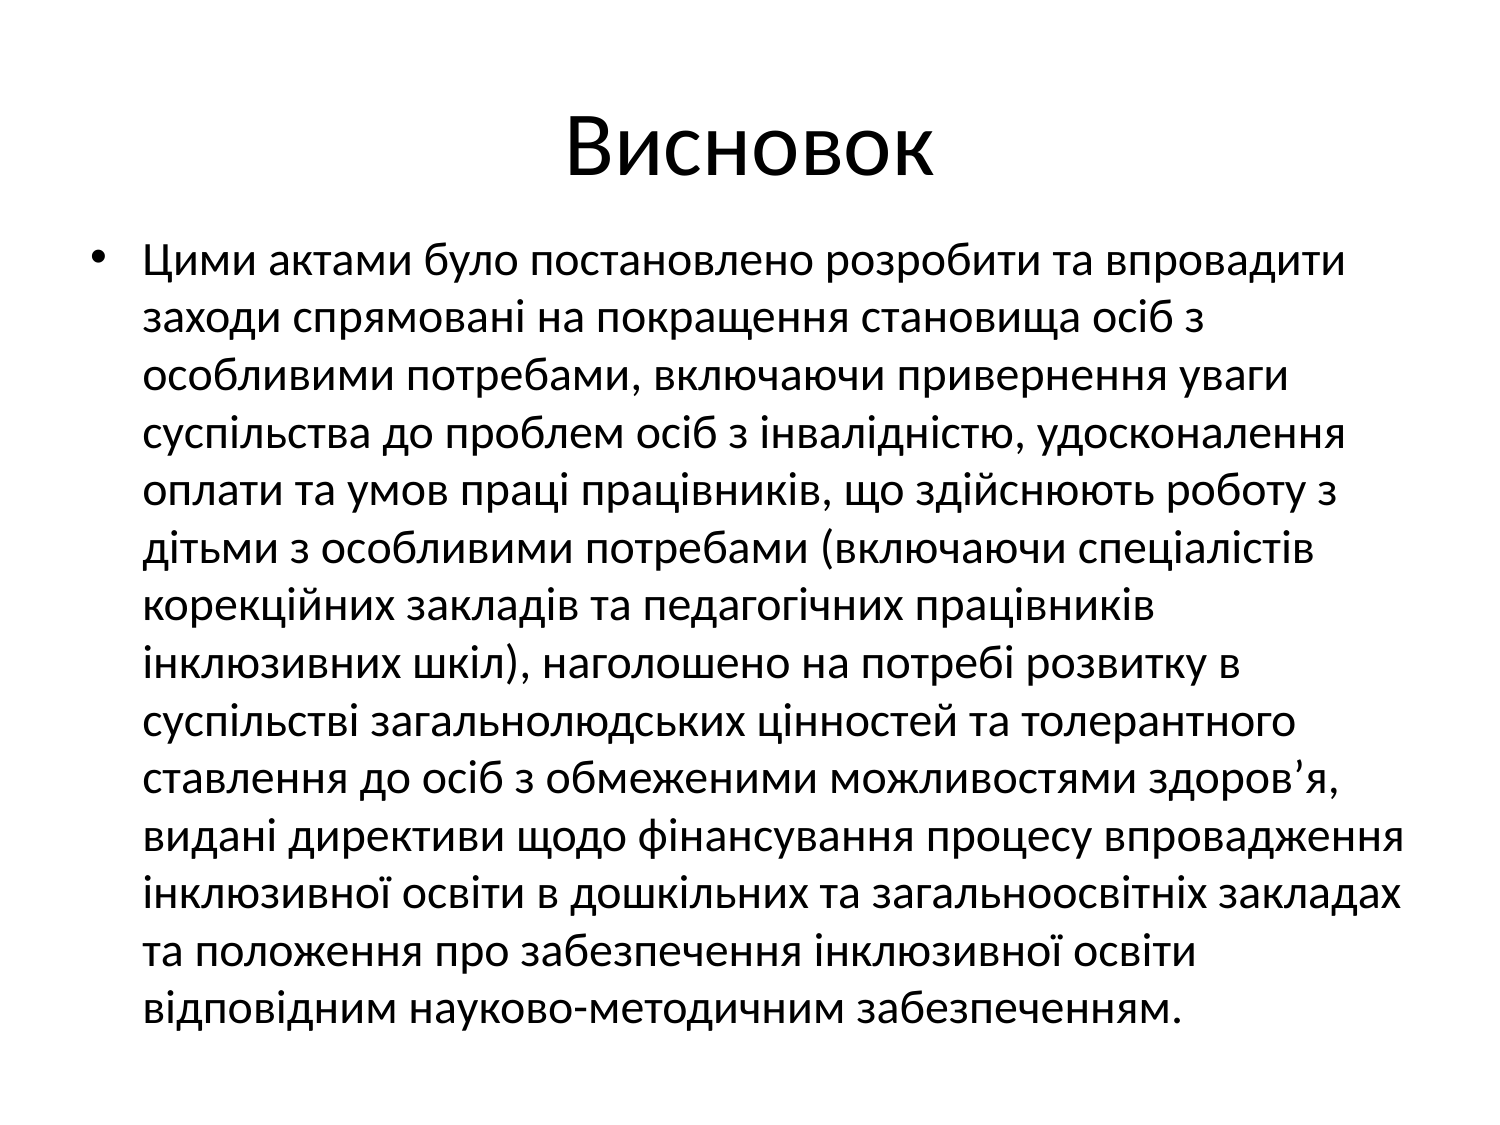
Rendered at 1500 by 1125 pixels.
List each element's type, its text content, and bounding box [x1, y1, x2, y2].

title Висновок [75, 45, 1425, 219]
list Цими актами було постановлено розробити та впровадити заходи спрямовані на покращення становища осіб з особливими потребами, включаючи привернення уваги суспільства до проблем осіб з інвалідністю, удосконалення оплати та умов праці працівників, що здійснюють роботу з дітьми з особливими потребами (включаючи спеціалістів корекційних закладів та педагогічних працівників інклюзивних шкіл), наголошено на потребі розвитку в суспільстві загальнолюдських цінностей та толерантного ставлення до осіб з обмеженими можливостями здоров’я, видані директиви щодо фінансування процесу впровадження інклюзивної освіти в дошкільних та загальноосвітніх закладах та положення про забезпечення інклюзивної освіти відповідним науково-методичним забезпеченням. [75, 219, 1425, 1059]
